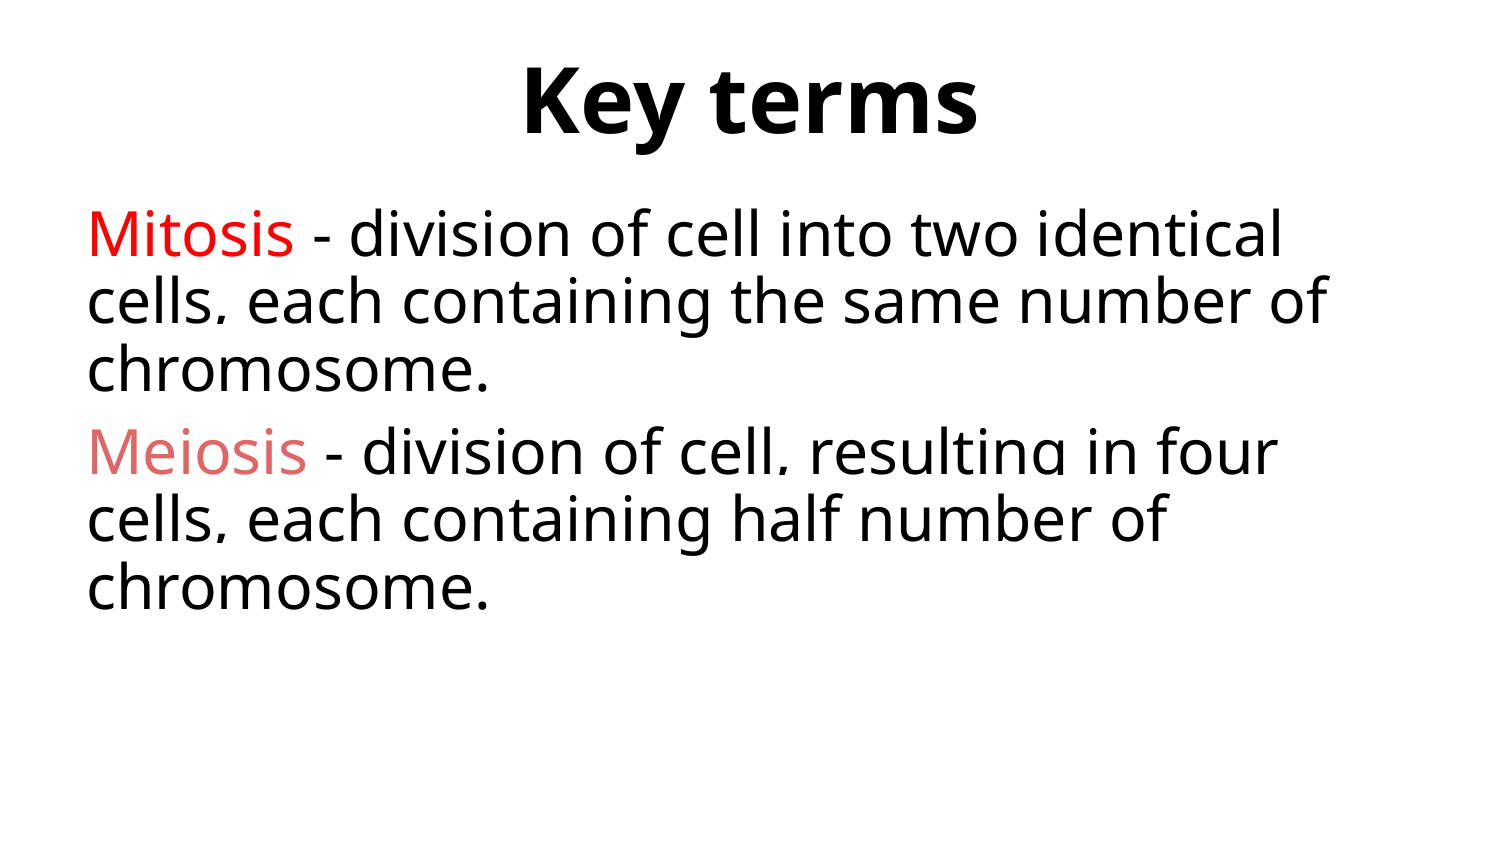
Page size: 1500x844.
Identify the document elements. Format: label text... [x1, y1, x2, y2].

list Mitosis - division of cell into two identical cells, each containing the same number of chromosome. Meiosis - division of cell, resulting in four cells, each containing half number of chromosome. [75, 196, 1425, 754]
title Key terms [75, 33, 1425, 175]
